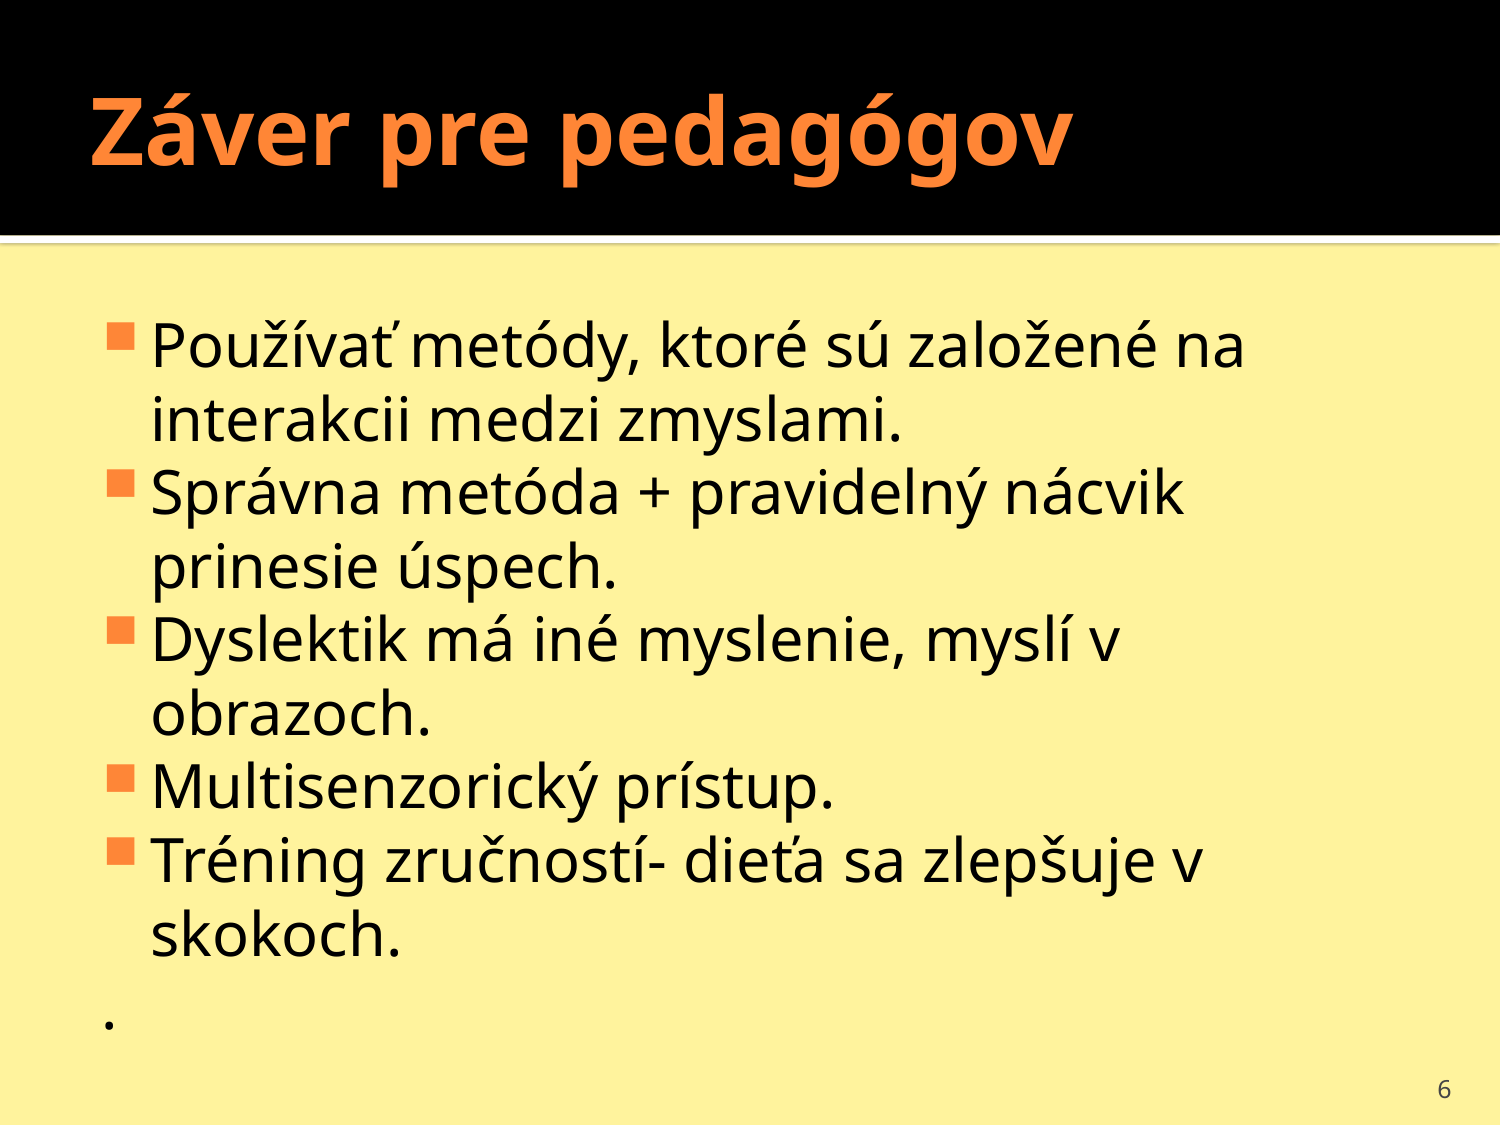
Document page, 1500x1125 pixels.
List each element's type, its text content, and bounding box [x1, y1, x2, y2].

list Používať metódy, ktoré sú založené na interakcii medzi zmyslami. Správna metóda + pravidelný nácvik prinesie úspech. Dyslektik má iné myslenie, myslí v obrazoch. Multisenzorický prístup. Tréning zručností- dieťa sa zlepšuje v skokoch. . [75, 291, 1425, 1050]
title Záver pre pedagógov [75, 25, 1425, 231]
slide_number 6 [1345, 1062, 1467, 1108]
